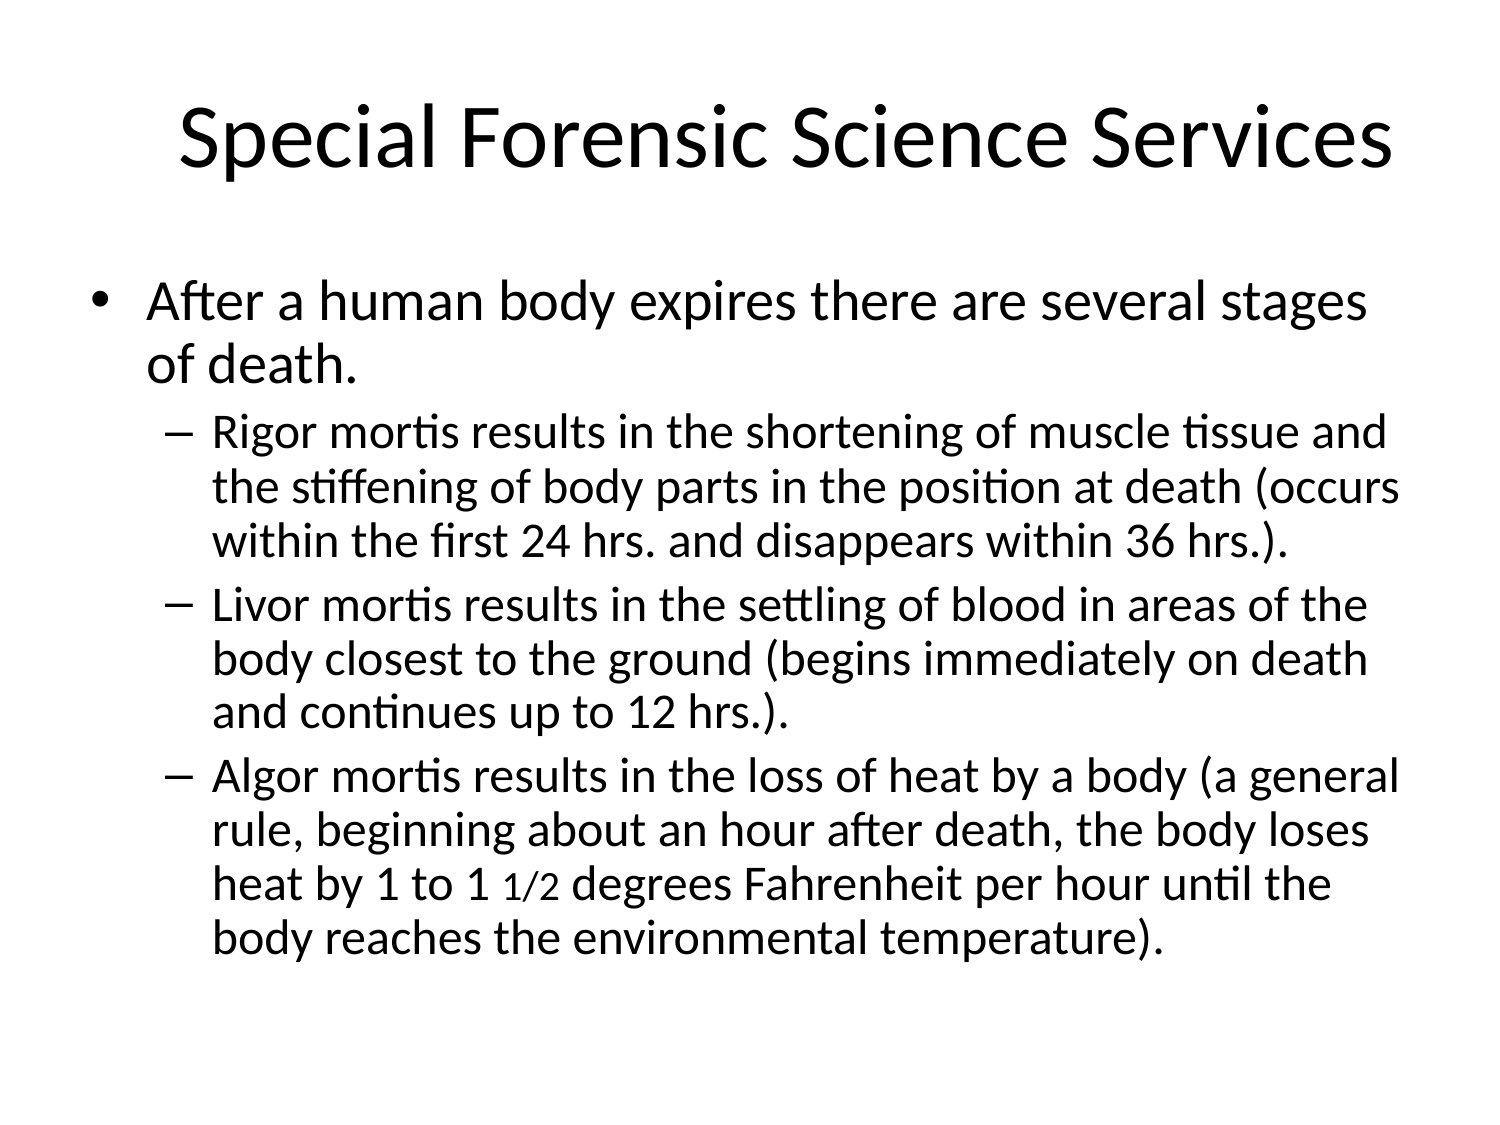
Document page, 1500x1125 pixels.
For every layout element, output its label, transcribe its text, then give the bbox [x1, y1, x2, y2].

list After a human body expires there are several stages of death. Rigor mortis results in the shortening of muscle tissue and the stiffening of body parts in the position at death (occurs within the first 24 hrs. and disappears within 36 hrs.). Livor mortis results in the settling of blood in areas of the body closest to the ground (begins immediately on death and continues up to 12 hrs.). Algor mortis results in the loss of heat by a body (a general rule, beginning about an hour after death, the body loses heat by 1 to 1 1/2 degrees Fahrenheit per hour until the body reaches the environmental temperature). [75, 262, 1425, 1005]
title Special Forensic Science Services [99, 37, 1475, 225]
